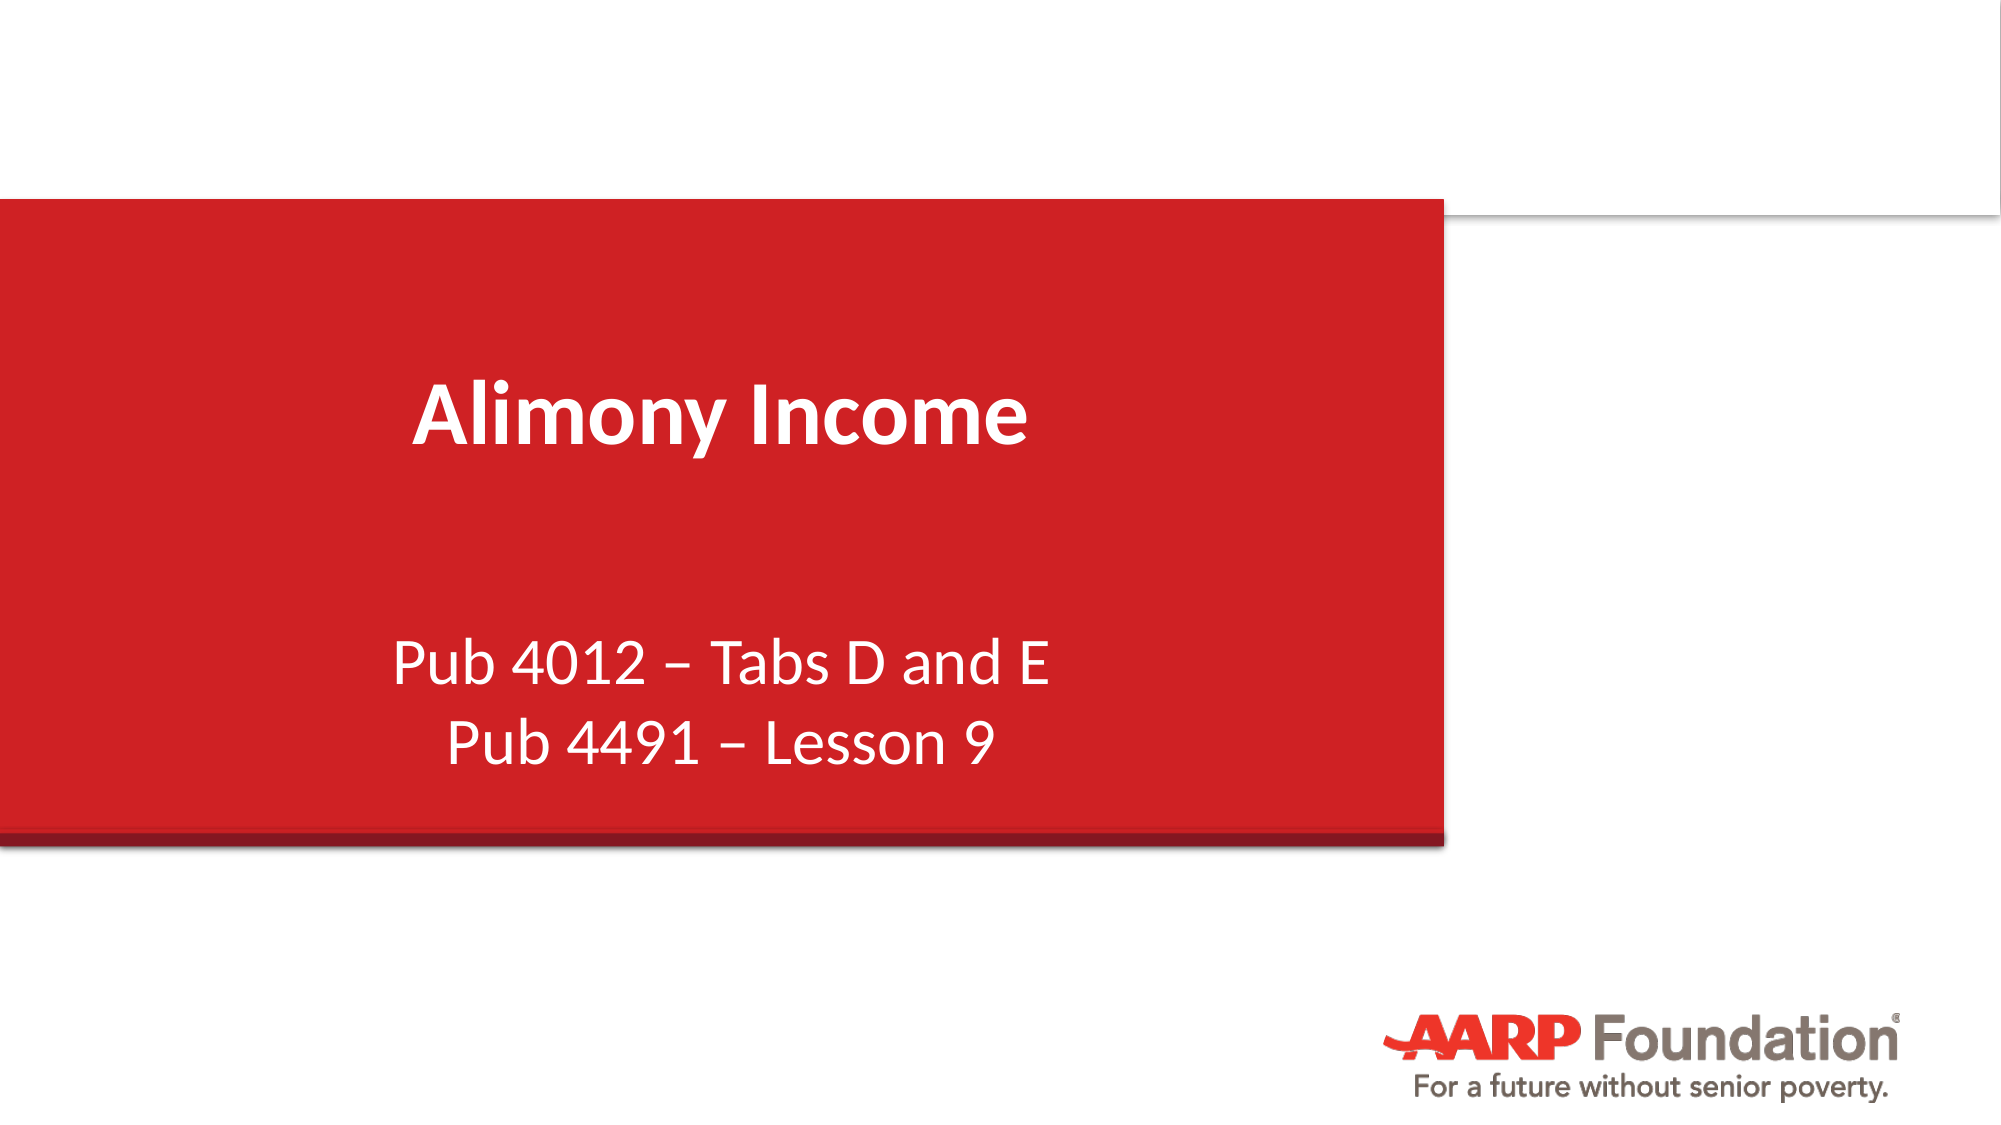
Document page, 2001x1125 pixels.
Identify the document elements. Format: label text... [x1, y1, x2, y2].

title Alimony Income [150, 307, 1294, 508]
subtitle Pub 4012 – Tabs D and E Pub 4491 – Lesson 9 [150, 606, 1294, 789]
